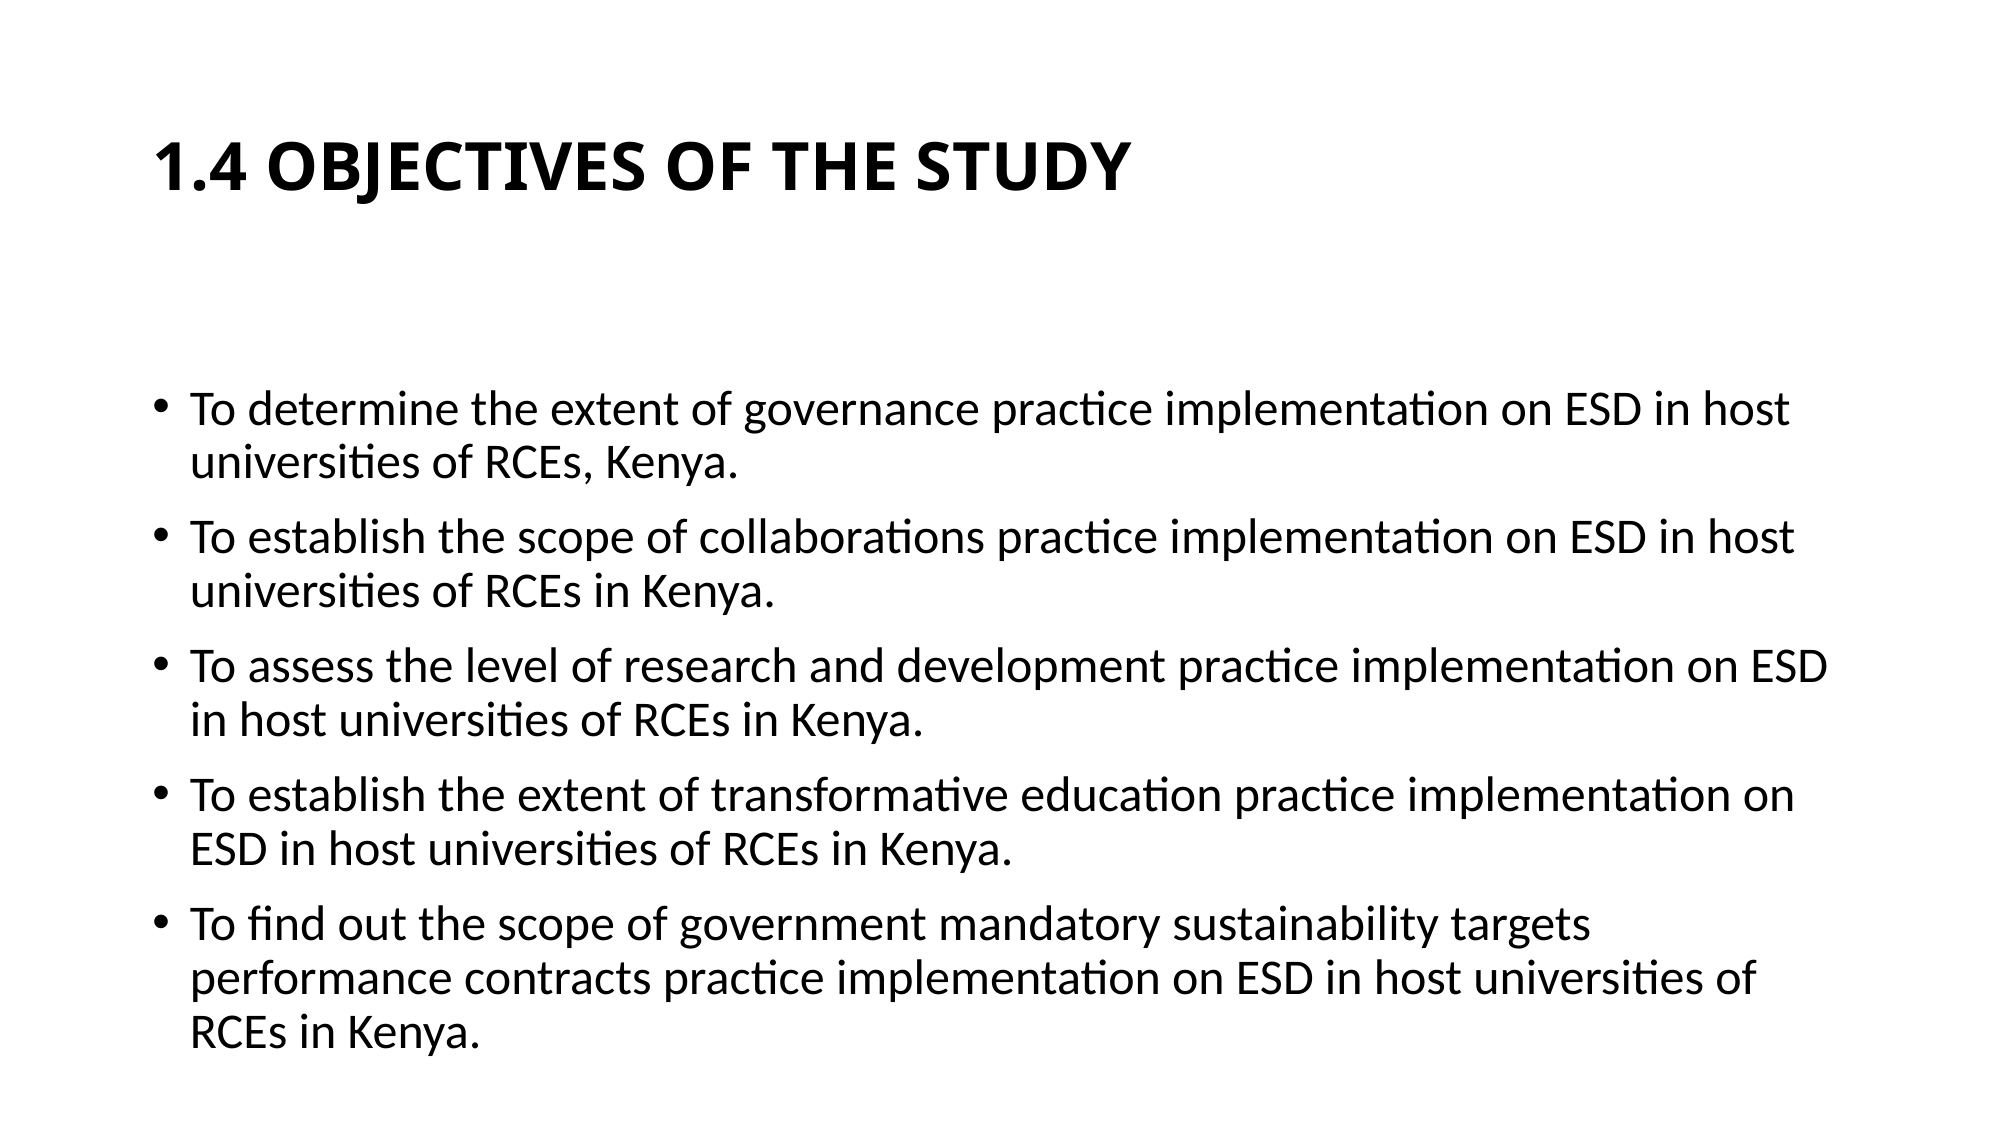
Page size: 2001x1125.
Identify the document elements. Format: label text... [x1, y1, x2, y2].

title 1.4 OBJECTIVES OF THE STUDY [137, 59, 1863, 278]
list To determine the extent of governance practice implementation on ESD in host universities of RCEs, Kenya. To establish the scope of collaborations practice implementation on ESD in host universities of RCEs in Kenya. To assess the level of research and development practice implementation on ESD in host universities of RCEs in Kenya. To establish the extent of transformative education practice implementation on ESD in host universities of RCEs in Kenya. To find out the scope of government mandatory sustainability targets performance contracts practice implementation on ESD in host universities of RCEs in Kenya. [137, 299, 1863, 1014]
